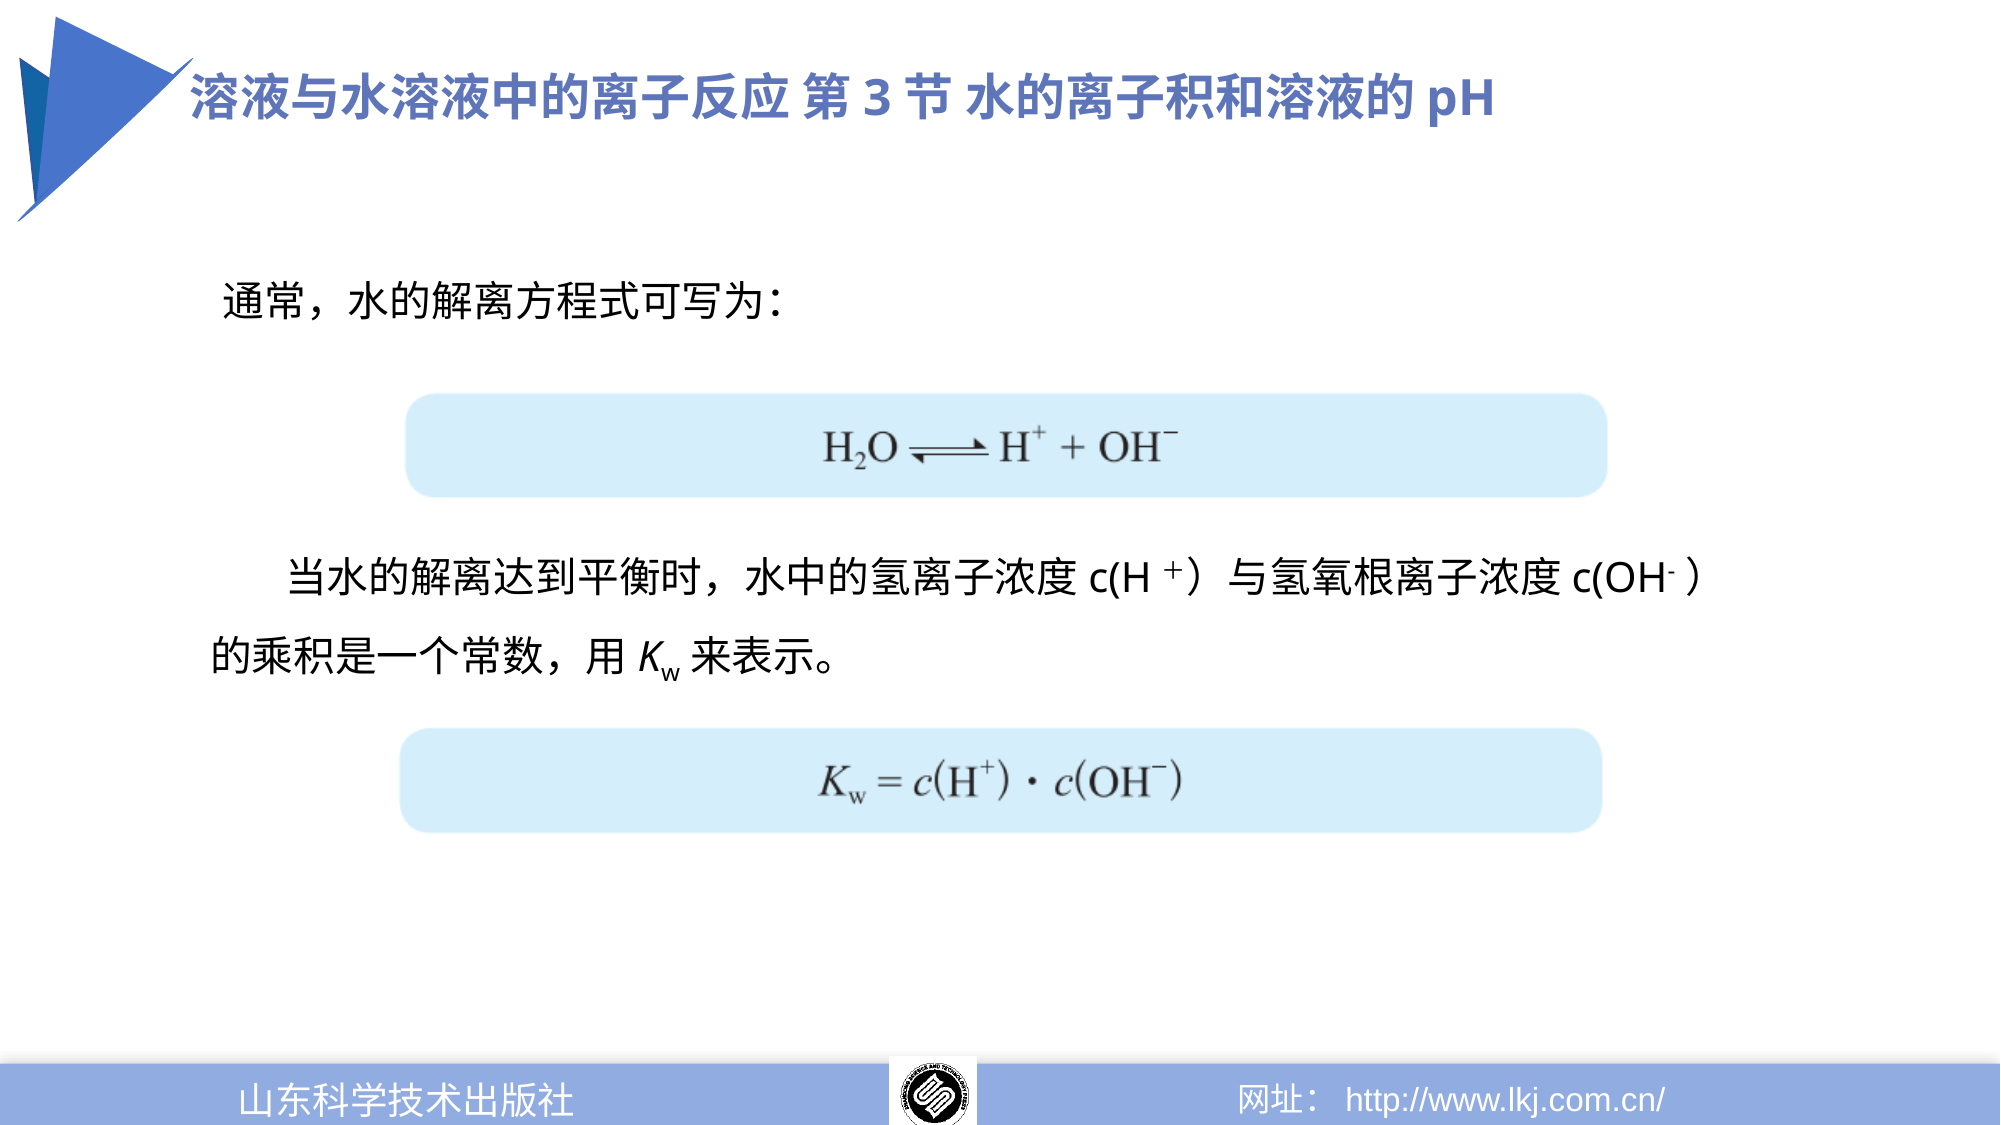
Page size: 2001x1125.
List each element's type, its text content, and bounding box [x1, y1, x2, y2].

text_box 网址：http://www.lkj.com.cn/ [1222, 1070, 1890, 1125]
text_box [0, 1062, 889, 1125]
text_box 当水的解离达到平衡时，水中的氢离子浓度c(H＋）与氢氧根离子浓度c(OH-）的乘积是一个常数，用Kw来表示。 [195, 518, 1767, 694]
text_box 山东科学技术出版社 [222, 1069, 889, 1125]
text_box [978, 1062, 2000, 1125]
picture [387, 718, 1613, 845]
picture [889, 1055, 978, 1125]
text_box 通常，水的解离方程式可写为： [132, 242, 1704, 332]
text_box 溶液与水溶液中的离子反应 第3节 水的离子积和溶液的pH [226, 58, 1534, 134]
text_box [0, 29, 226, 182]
picture [374, 384, 1626, 508]
